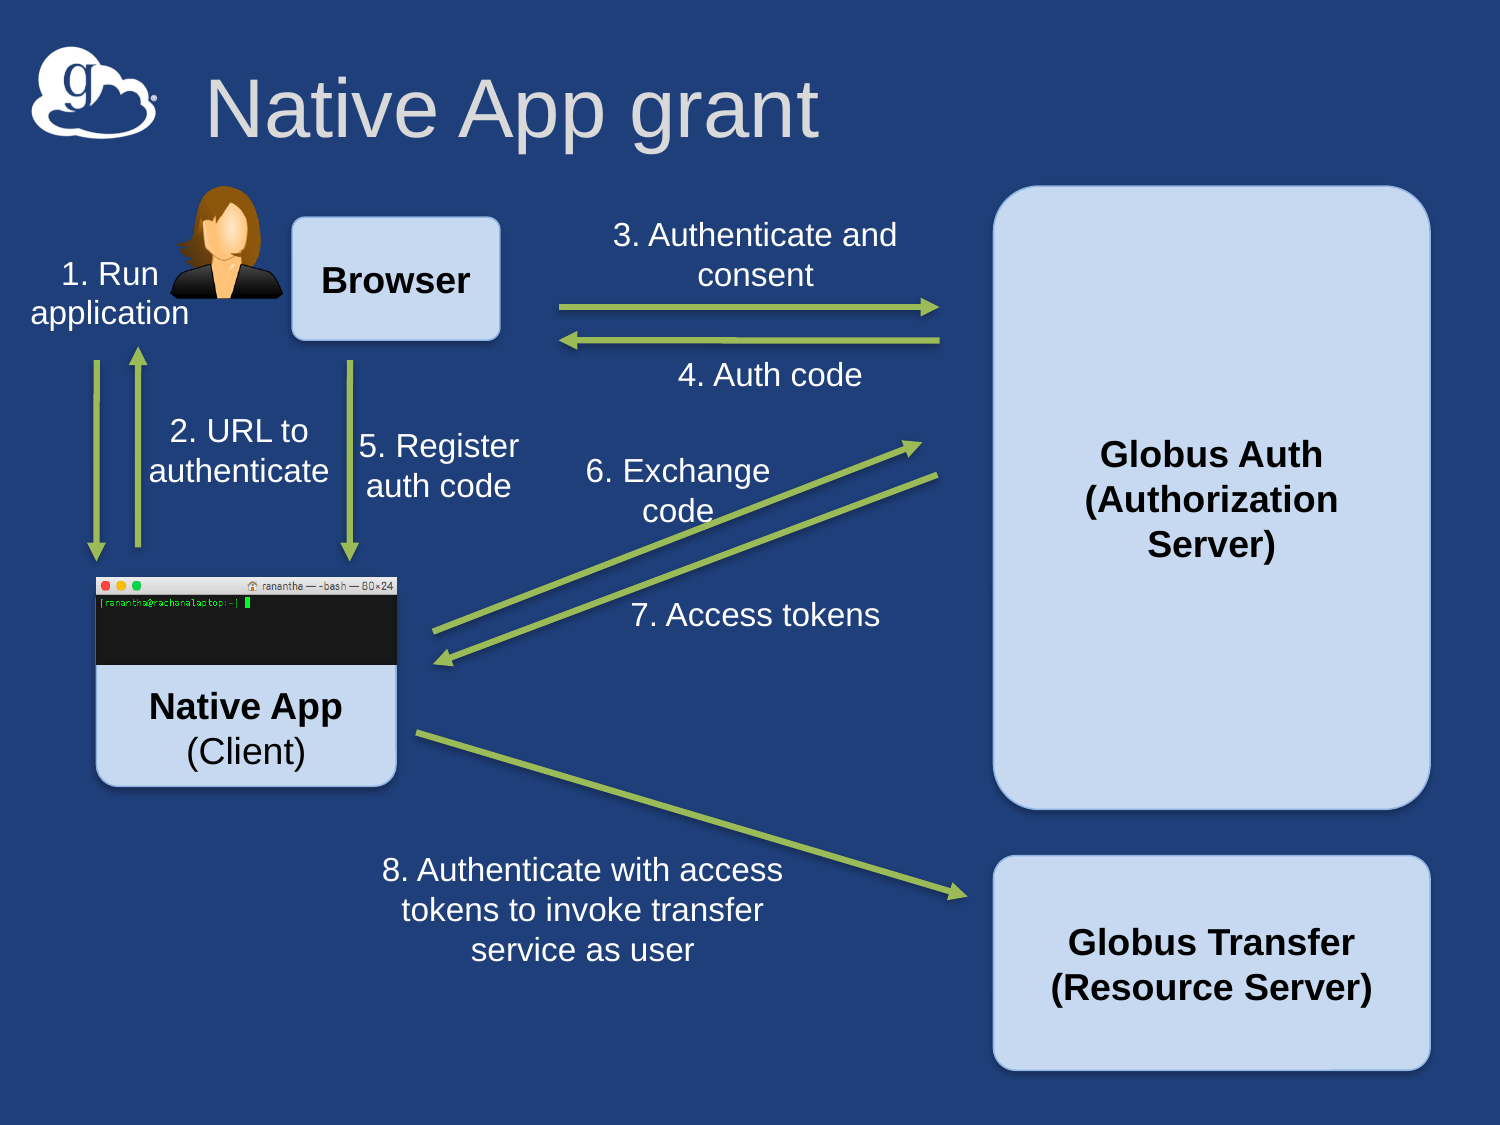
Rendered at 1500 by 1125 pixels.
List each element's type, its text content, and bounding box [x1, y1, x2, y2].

text_box Globus Auth (Authorization Server) [992, 185, 1431, 811]
picture [170, 185, 284, 299]
text_box 2. URL to authenticate [122, 401, 342, 497]
text_box Globus Transfer (Resource Server) [992, 854, 1431, 1072]
picture [96, 577, 397, 665]
text_box 4. Auth code [603, 347, 938, 401]
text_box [432, 474, 938, 665]
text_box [415, 732, 968, 897]
text_box Browser [291, 216, 501, 341]
text_box 5. Register auth code [319, 470, 427, 512]
text_box 3. Authenticate and consent [588, 205, 923, 301]
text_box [432, 441, 923, 474]
text_box Native App grant [189, 9, 1500, 198]
picture [27, 44, 160, 143]
text_box 8. Authenticate with access tokens to invoke transfer service as user [364, 841, 802, 976]
text_box Native App (Client) [95, 672, 397, 788]
text_box 1. Run application [0, 244, 227, 339]
text_box 5. Register auth code [319, 417, 559, 459]
